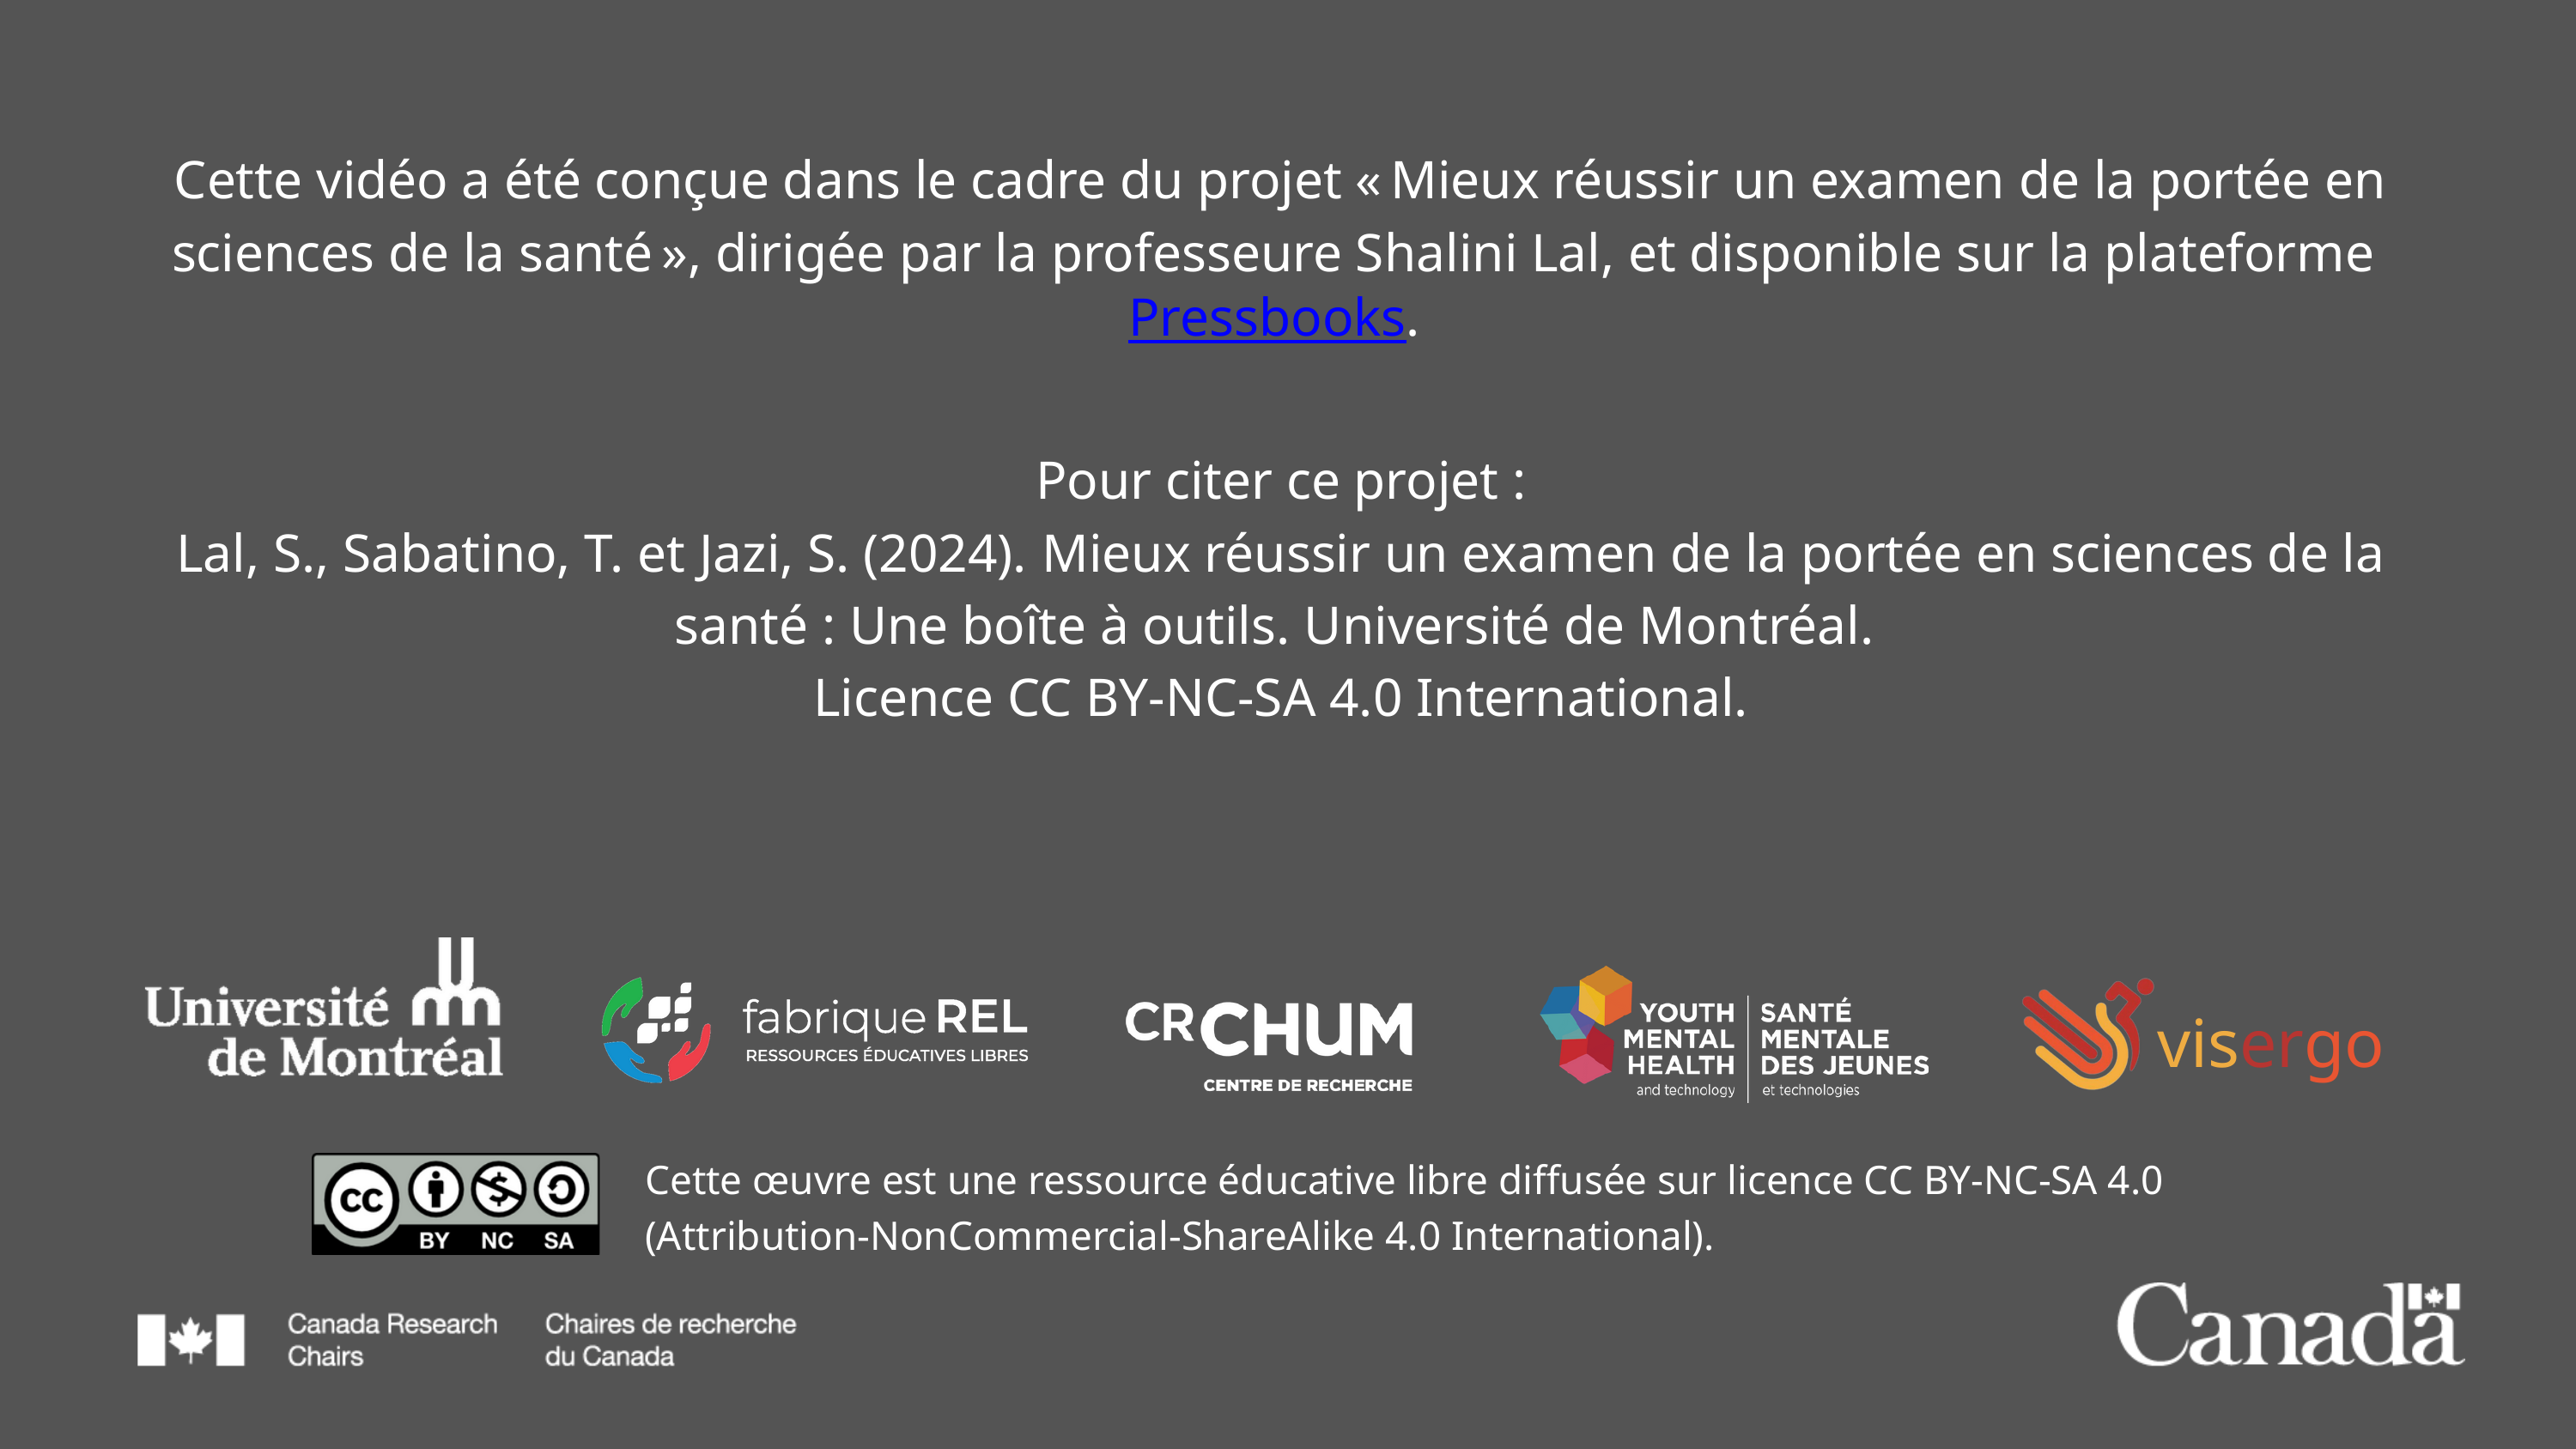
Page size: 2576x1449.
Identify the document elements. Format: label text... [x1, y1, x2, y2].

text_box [144, 906, 2390, 1152]
text_box Pour citer ce projet : Lal, S., Sabatino, T. et Jazi, S. (2024). Mieux réussir un examen de la portée en sciences de la santé : Une boîte à outils. Université de Montréal. Licence CC BY-NC-SA 4.0 International. [134, 436, 2428, 728]
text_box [312, 1161, 2264, 1255]
text_box Cette vidéo a été conçue dans le cadre du projet « Mieux réussir un examen de la portée en sciences de la santé », dirigée par la professeure Shalini Lal, et disponible sur la plateforme Pressbooks. [144, 136, 2418, 355]
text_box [137, 1282, 2465, 1368]
